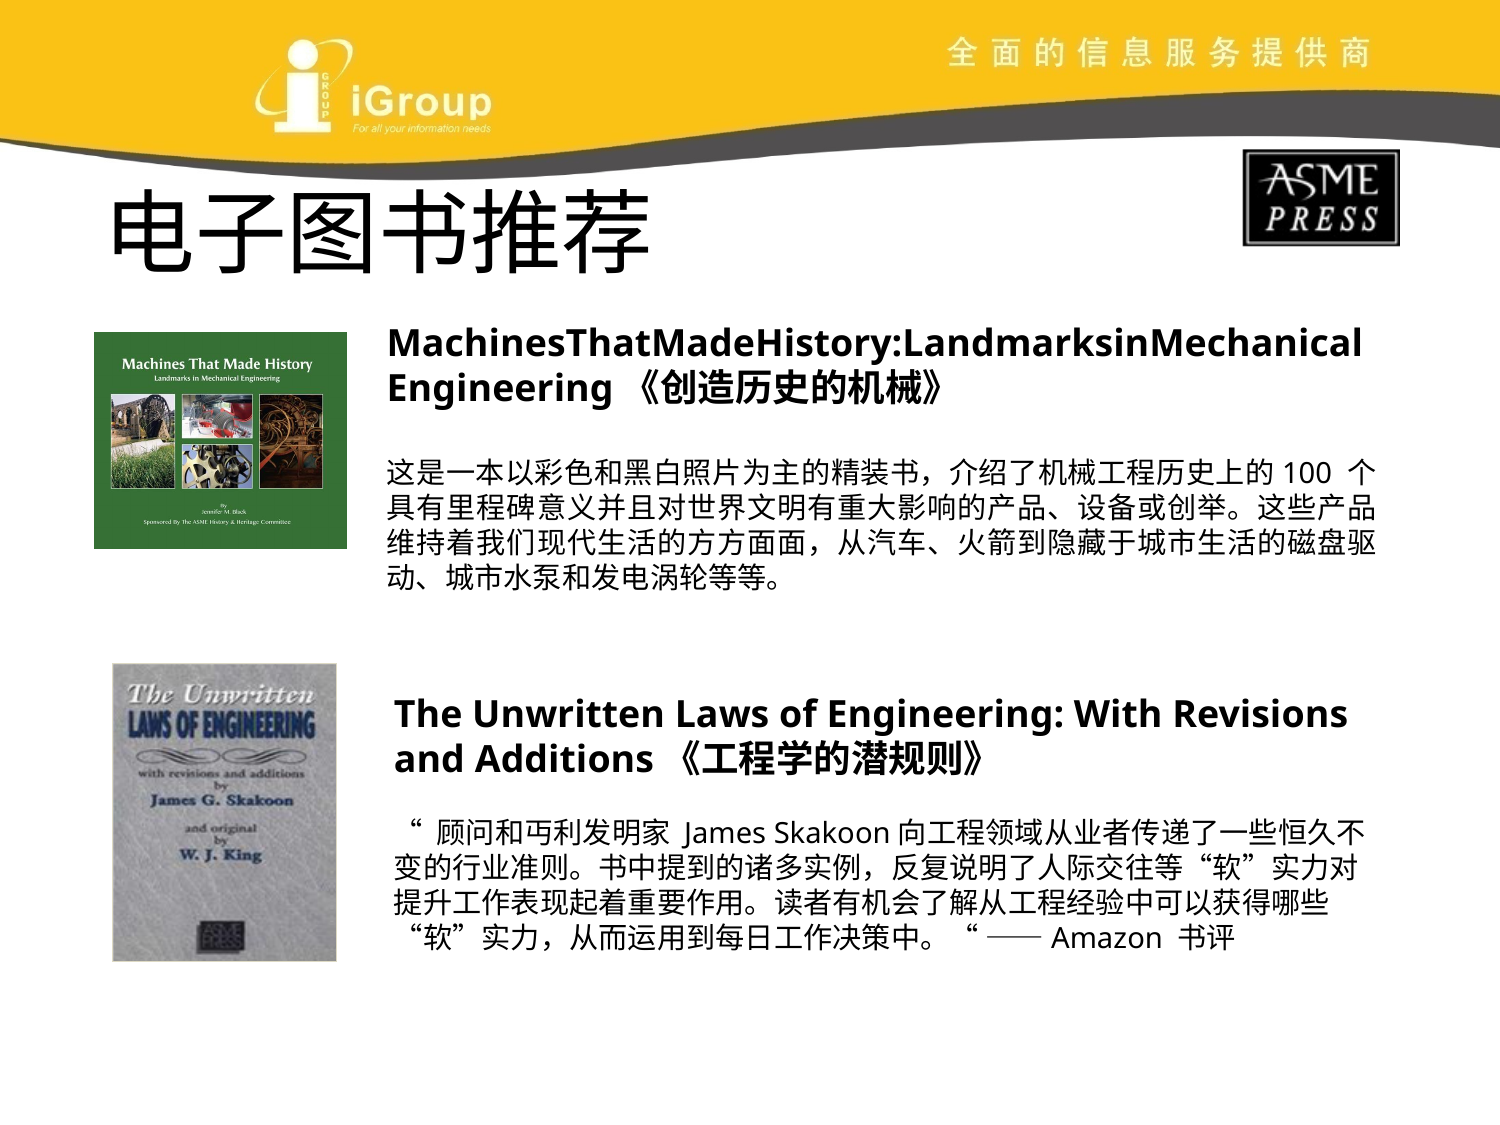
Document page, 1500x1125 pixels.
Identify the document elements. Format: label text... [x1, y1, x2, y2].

text_box MachinesThatMadeHistory:LandmarksinMechanicalEngineering《创造历史的机械》 这是一本以彩色和黑白照片为主的精装书，介绍了机械工程历史上的100 个具有里程碑意义并且对世界文明有重大影响的产品、设备或创举。这些产品维持着我们现代生活的方方面面，从汽车、火箭到隐藏于城市生活的磁盘驱动、城市水泵和发电涡轮等等。 [371, 311, 1392, 637]
text_box The Unwritten Laws of Engineering: With Revisions and Additions《工程学的潜规则》 “ 顾问和丏利发明家 James Skakoon向工程领域从业者传递了一些恒久不变的行业准则。书中提到的诸多实例，反复说明了人际交往等“软”实力对提升工作表现起着重要作用。读者有机会了解从工程经验中可以获得哪些“软”实力，从而运用到每日工作决策中。“ ——Amazon 书评 [379, 682, 1399, 997]
picture [0, 0, 1500, 1125]
text_box 电子图书推荐 [88, 150, 1479, 310]
